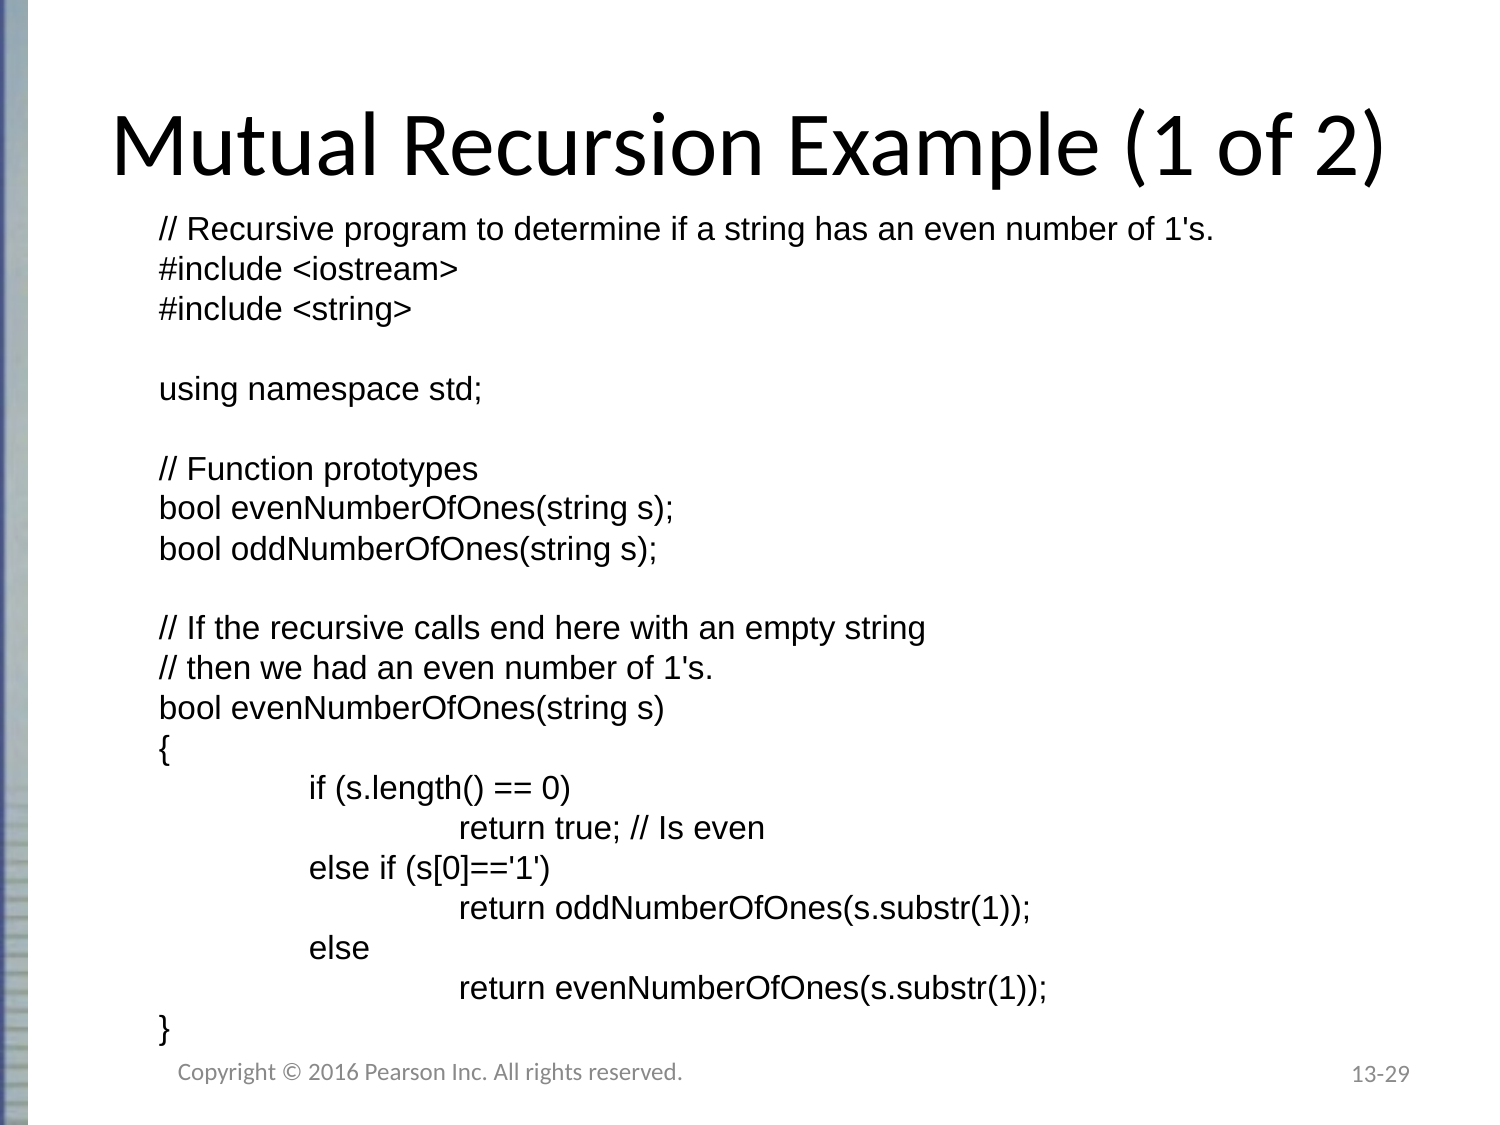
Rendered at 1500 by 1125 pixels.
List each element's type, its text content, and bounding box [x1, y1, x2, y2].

title Mutual Recursion Example (1 of 2) [75, 45, 1425, 233]
slide_number 13-29 [1074, 1042, 1425, 1103]
text_box // Recursive program to determine if a string has an even number of 1's. #include <iostream> #include <string> using namespace std; // Function prototypes bool evenNumberOfOnes(string s); bool oddNumberOfOnes(string s); // If the recursive calls end here with an empty string // then we had an even number of 1's. bool evenNumberOfOnes(string s) { if (s.length() == 0) return true; // Is even else if (s[0]=='1') return oddNumberOfOnes(s.substr(1)); else return evenNumberOfOnes(s.substr(1)); } [144, 199, 1232, 1054]
picture [0, 0, 28, 1125]
footer Copyright © 2016 Pearson Inc. All rights reserved. [75, 1040, 788, 1100]
